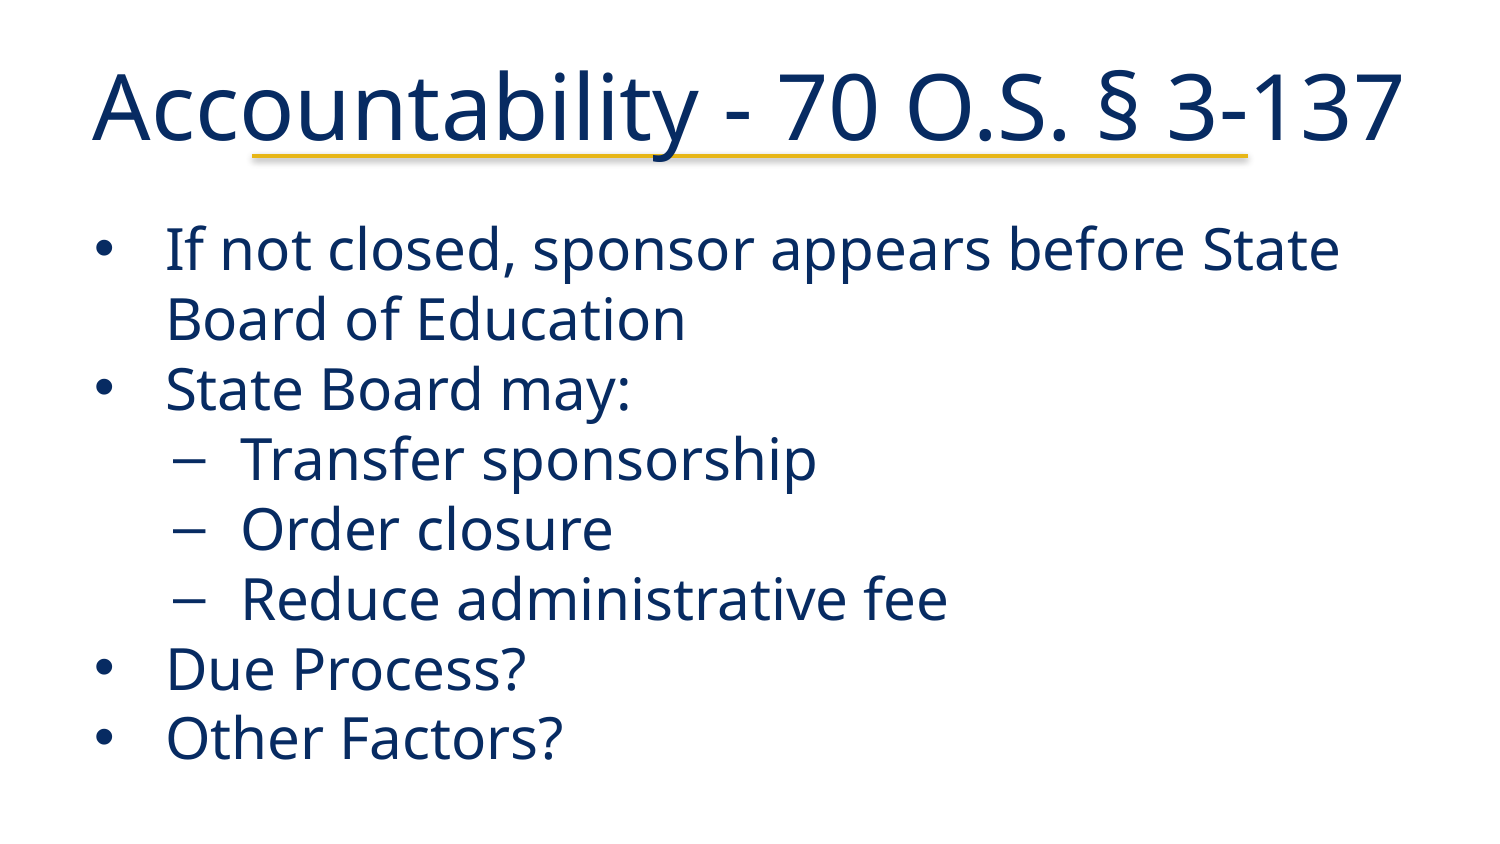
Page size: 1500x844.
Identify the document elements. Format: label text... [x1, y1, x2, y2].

title Accountability - 70 O.S. § 3-137 [75, 33, 1425, 175]
list If not closed, sponsor appears before State Board of Education State Board may: Transfer sponsorship Order closure Reduce administrative fee Due Process? Other Factors? [75, 196, 1425, 784]
